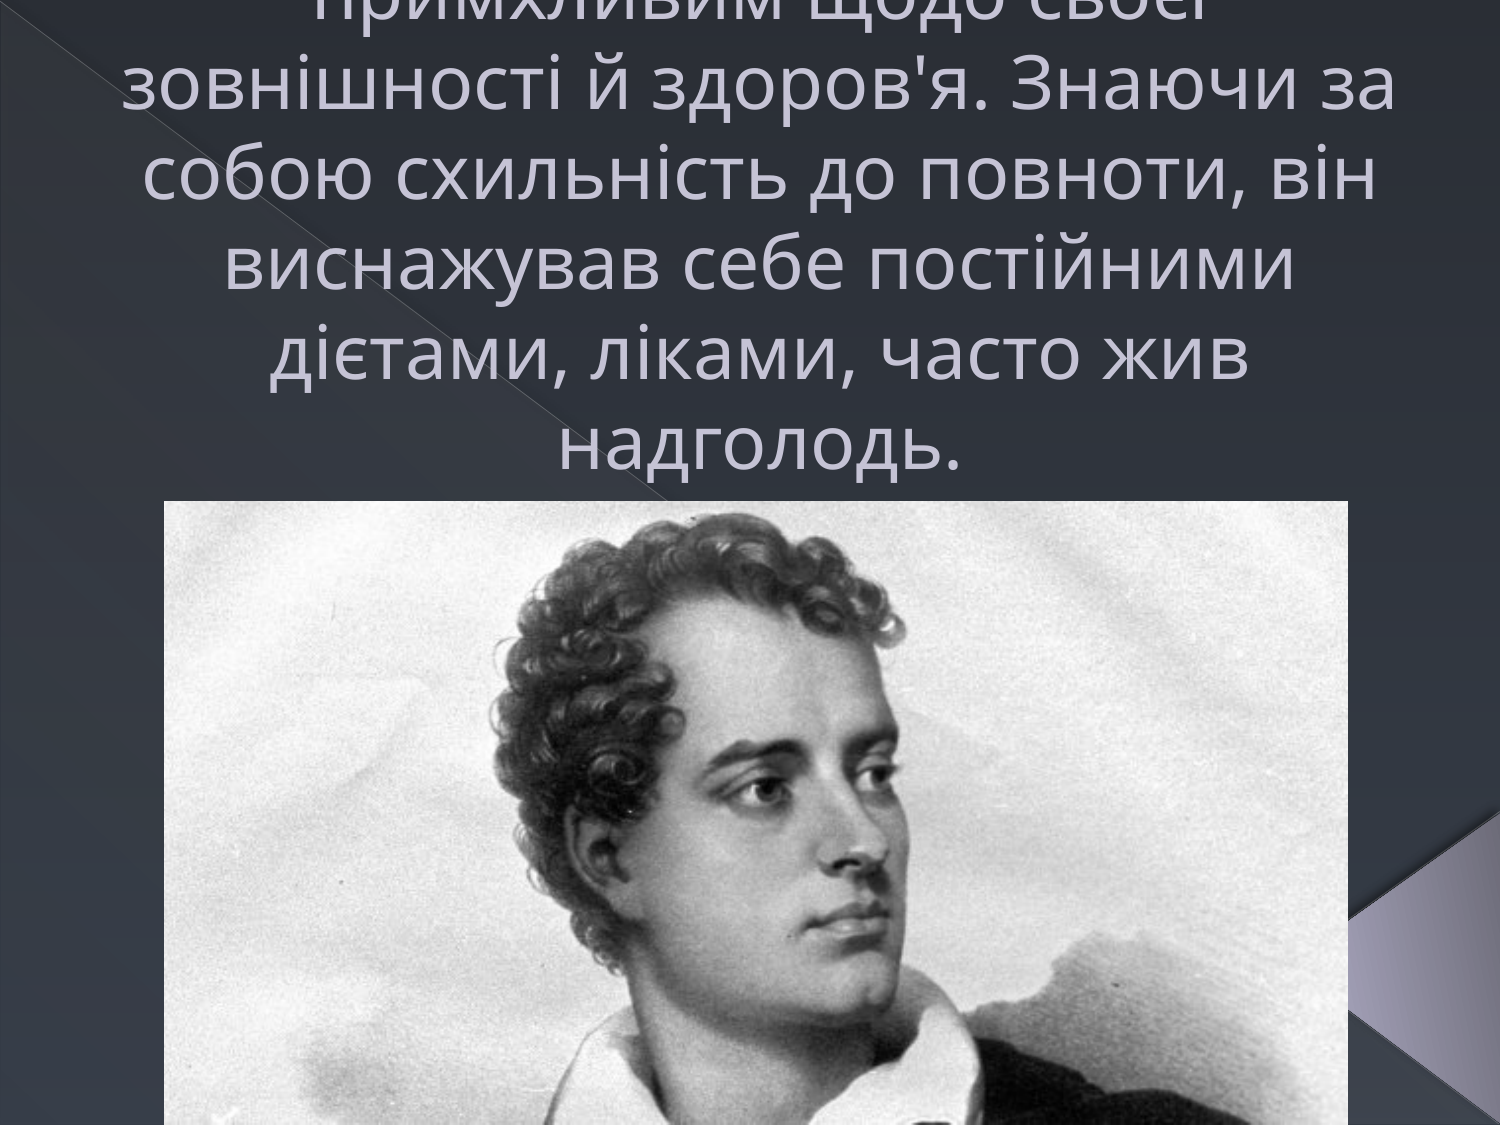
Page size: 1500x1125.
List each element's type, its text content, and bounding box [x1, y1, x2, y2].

title Фізично загартований і сильний, Байрон, однак, був напрочуд примхливим щодо своєї зовнішності й здоров'я. Знаючи за собою схильність до повноти, він виснажував себе постійними дієтами, ліками, часто жив надголодь. [0, 127, 1442, 493]
picture [163, 501, 1348, 1125]
